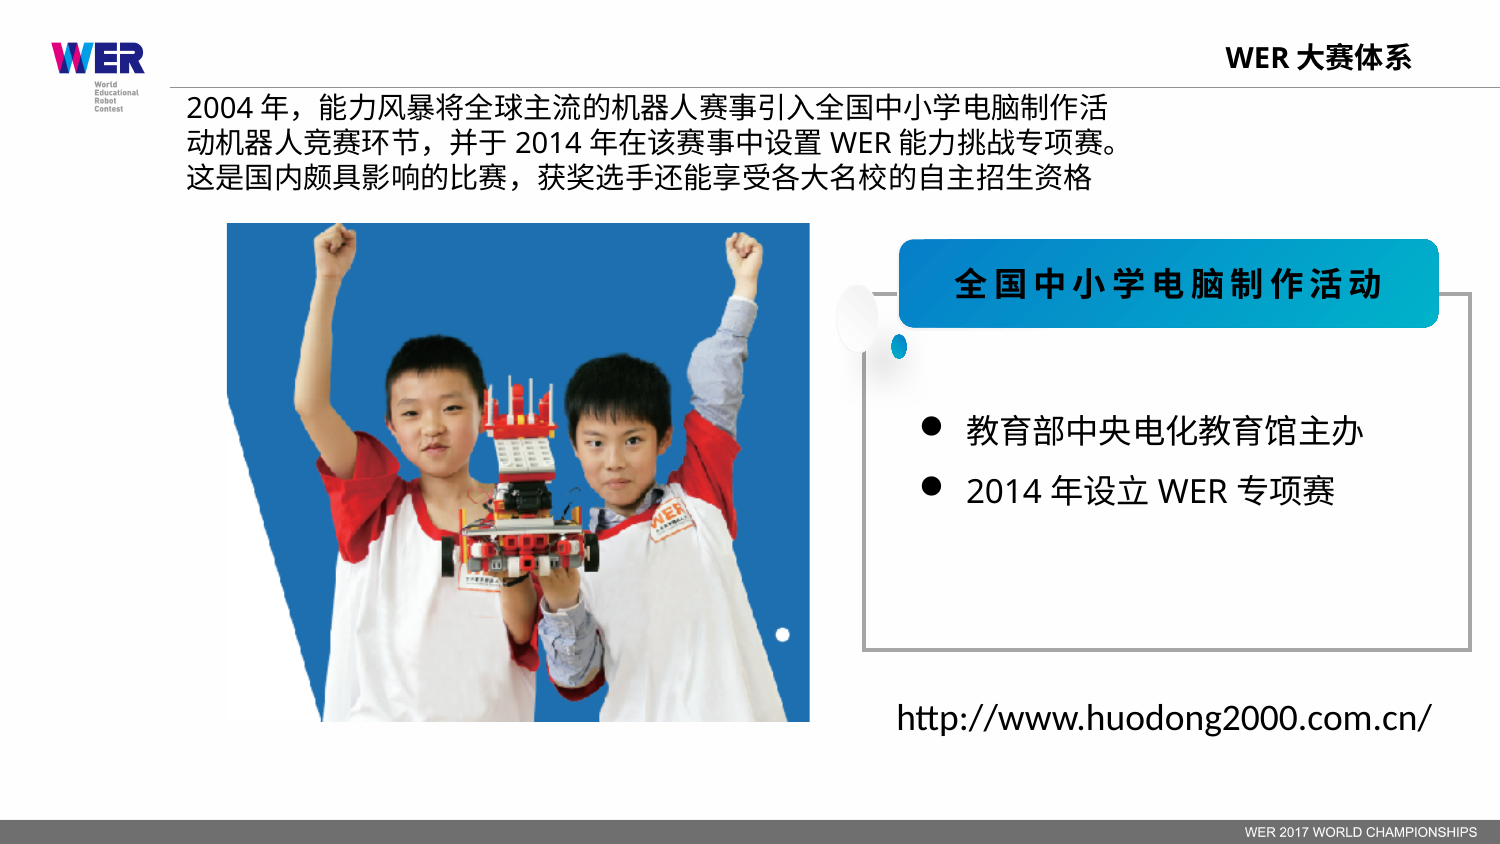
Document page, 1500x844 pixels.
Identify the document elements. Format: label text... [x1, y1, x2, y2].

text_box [836, 238, 1483, 651]
picture [0, 0, 1500, 844]
text_box WER大赛体系 [454, 32, 1435, 82]
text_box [226, 222, 810, 722]
text_box 2004年，能力风暴将全球主流的机器人赛事引入全国中小学电脑制作活动机器人竞赛环节，并于2014年在该赛事中设置WER能力挑战专项赛。这是国内颇具影响的比赛，获奖选手还能享受各大名校的自主招生资格 [171, 82, 1131, 202]
text_box http://www.huodong2000.com.cn/ [881, 685, 1448, 746]
